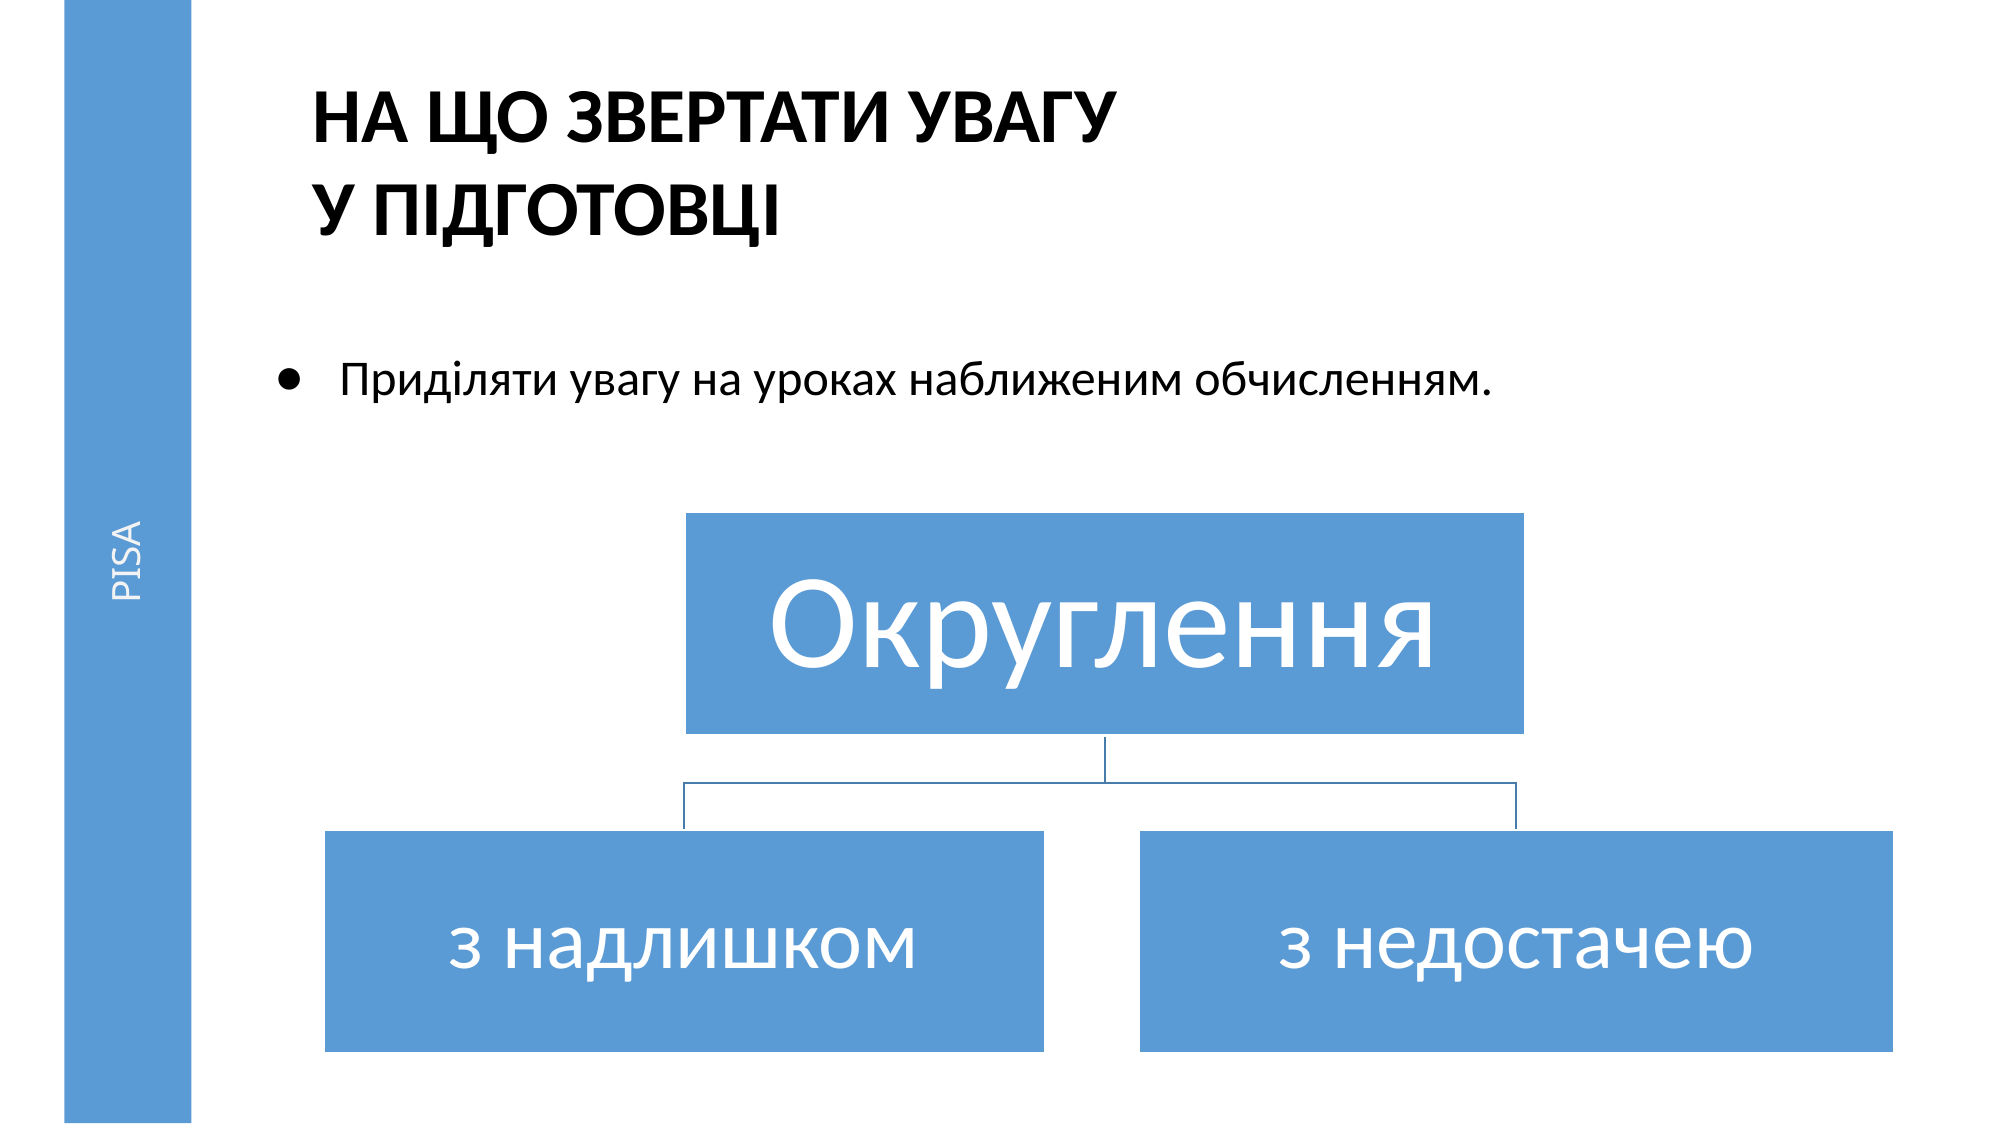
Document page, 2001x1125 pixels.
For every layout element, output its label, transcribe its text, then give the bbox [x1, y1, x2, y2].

title PISA [35, 0, 220, 1125]
list Приділяти увагу на уроках наближеним обчисленням. [220, 266, 1754, 968]
text_box НА ЩО ЗВЕРТАТИ УВАГУ У ПІДГОТОВЦІ [263, 57, 1150, 259]
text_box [258, 511, 1960, 1054]
